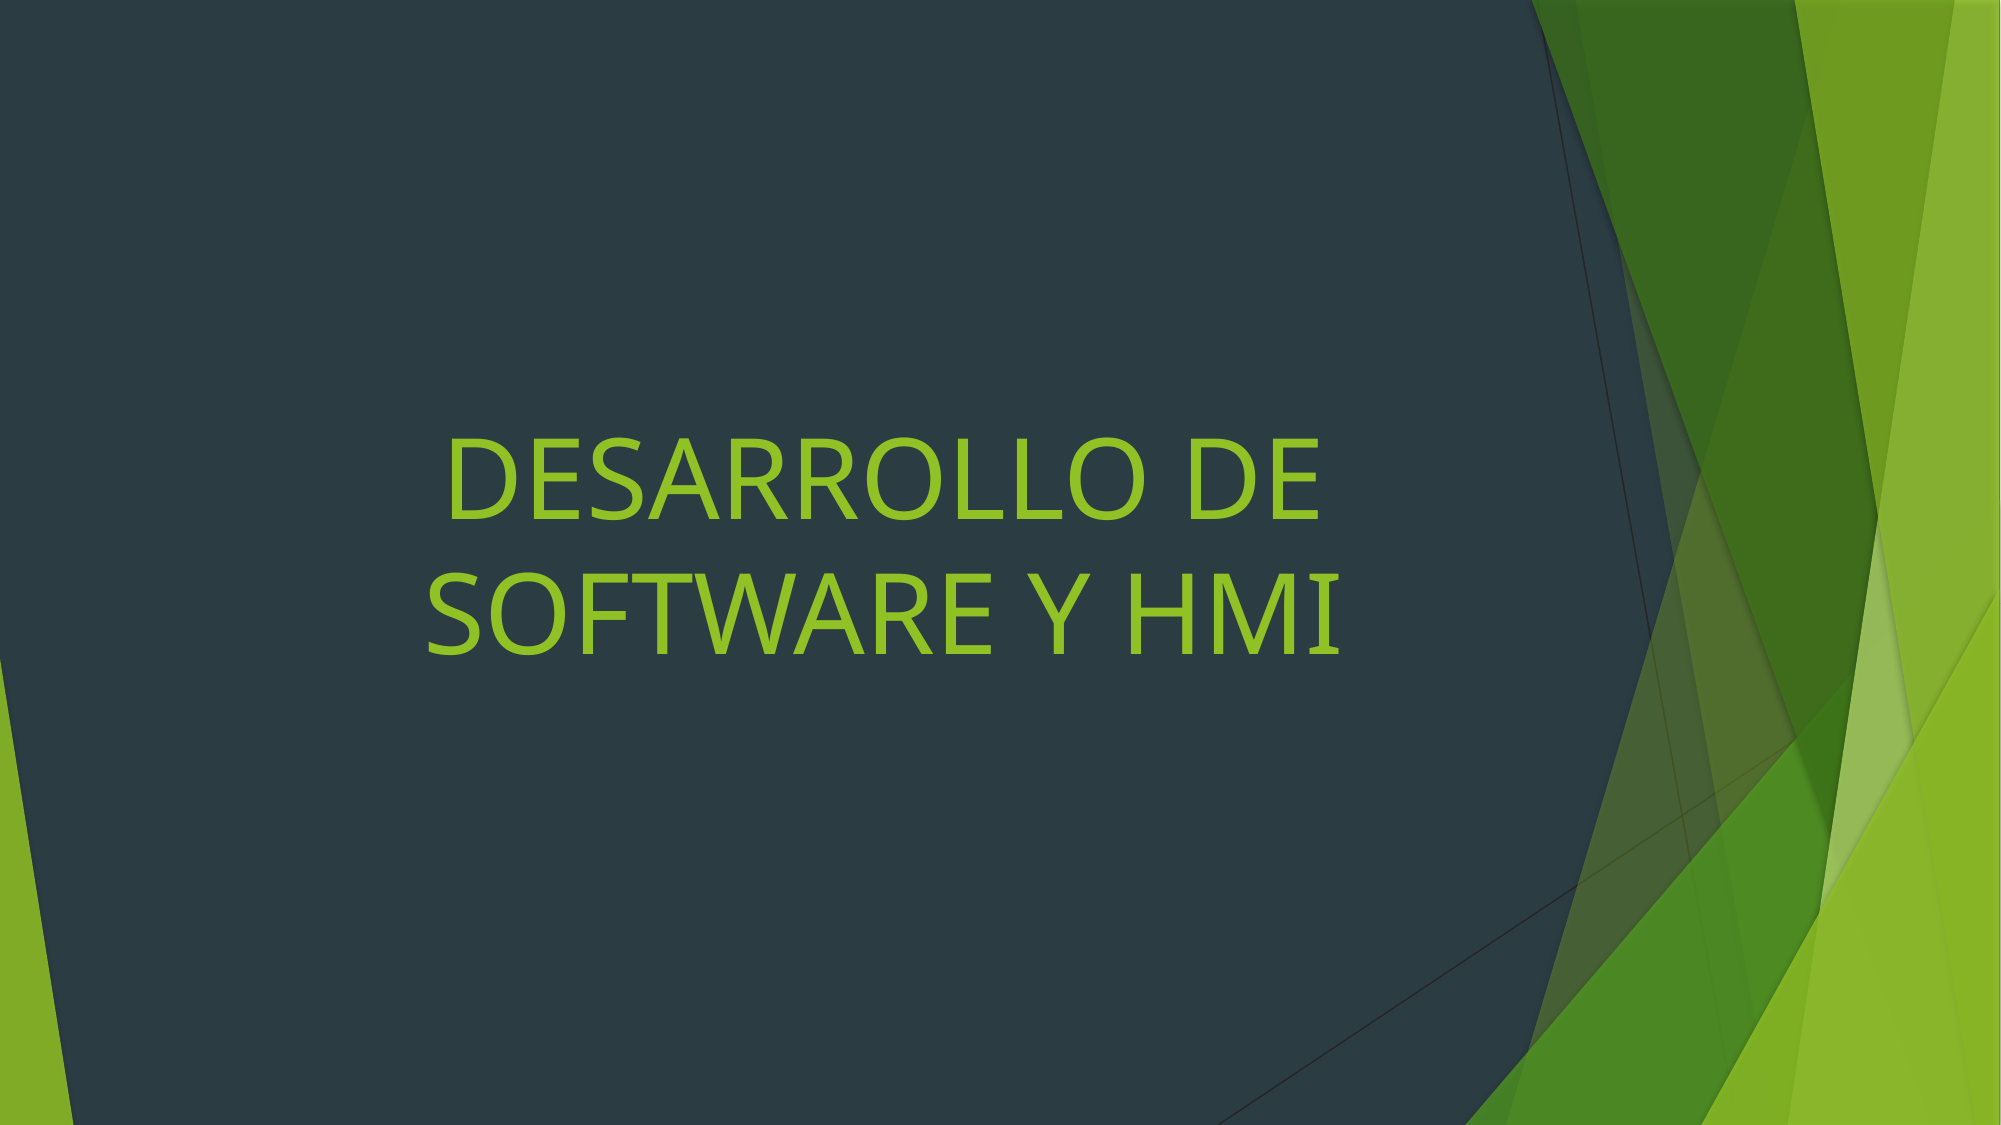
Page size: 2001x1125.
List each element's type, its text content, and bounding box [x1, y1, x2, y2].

title DESARROLLO DE SOFTWARE Y HMI [178, 399, 1589, 617]
